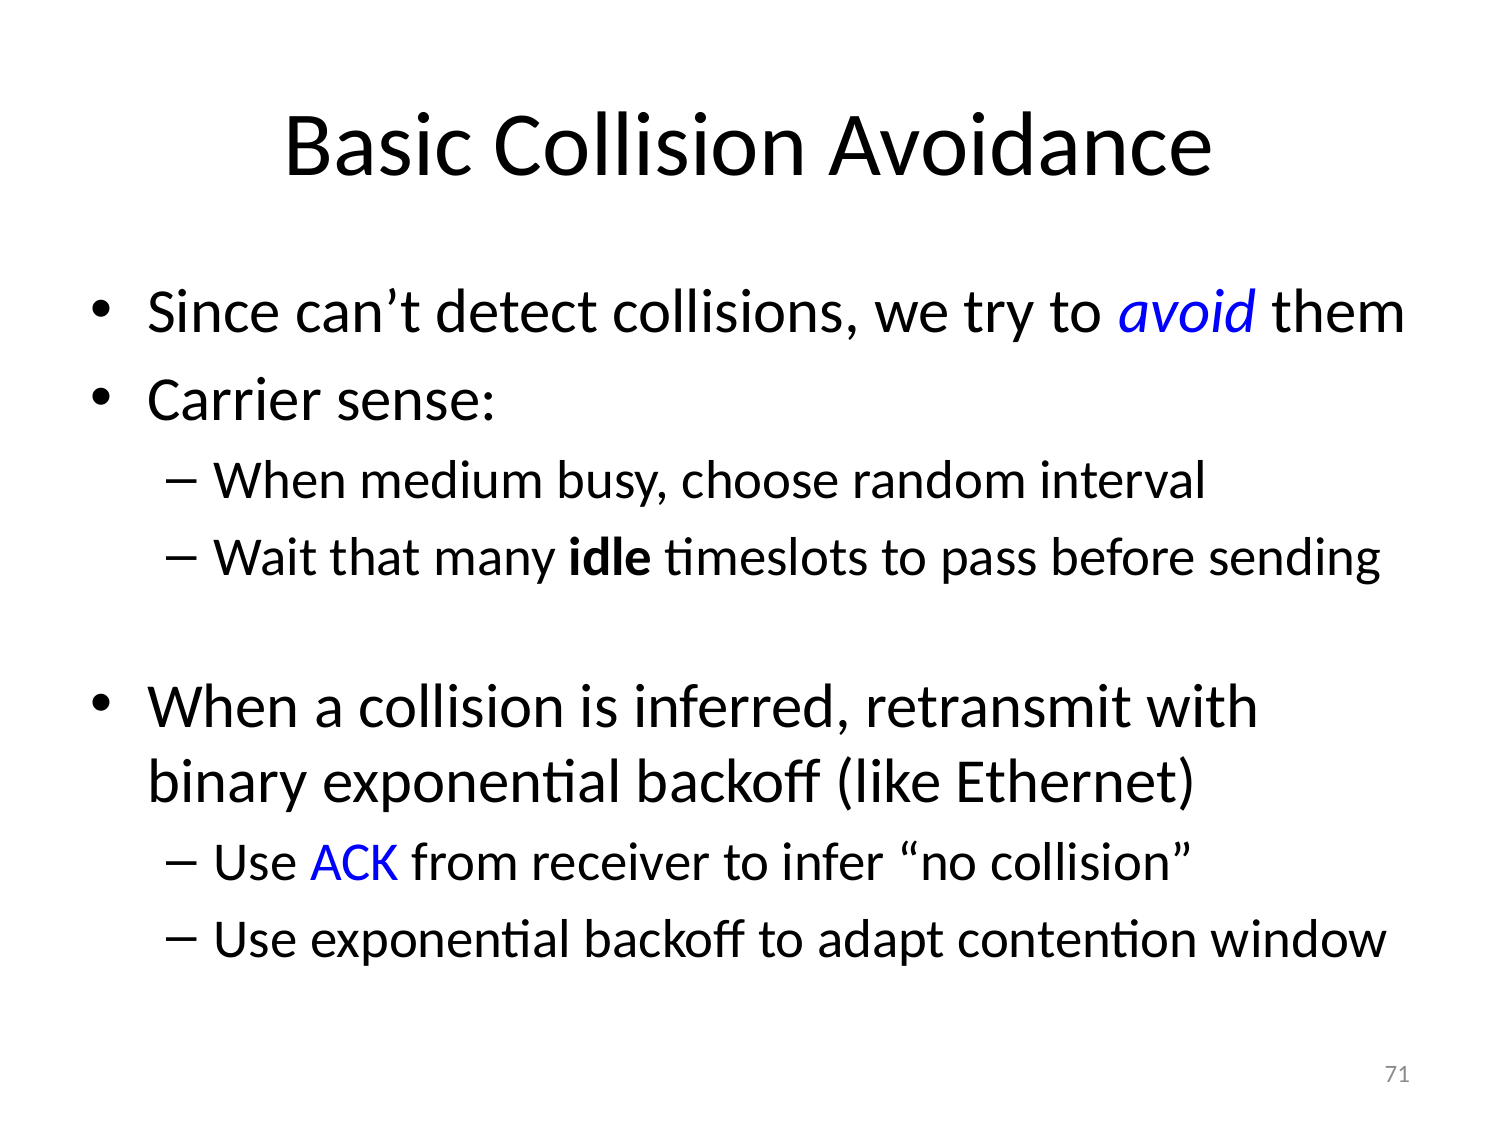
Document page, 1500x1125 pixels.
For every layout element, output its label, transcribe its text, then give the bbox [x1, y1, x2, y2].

title Basic Collision Avoidance [75, 45, 1425, 233]
list Since can’t detect collisions, we try to avoid them Carrier sense: When medium busy, choose random interval Wait that many idle timeslots to pass before sending When a collision is inferred, retransmit with binary exponential backoff (like Ethernet) Use ACK from receiver to infer “no collision” Use exponential backoff to adapt contention window [75, 262, 1425, 1005]
slide_number 71 [1074, 1042, 1425, 1103]
